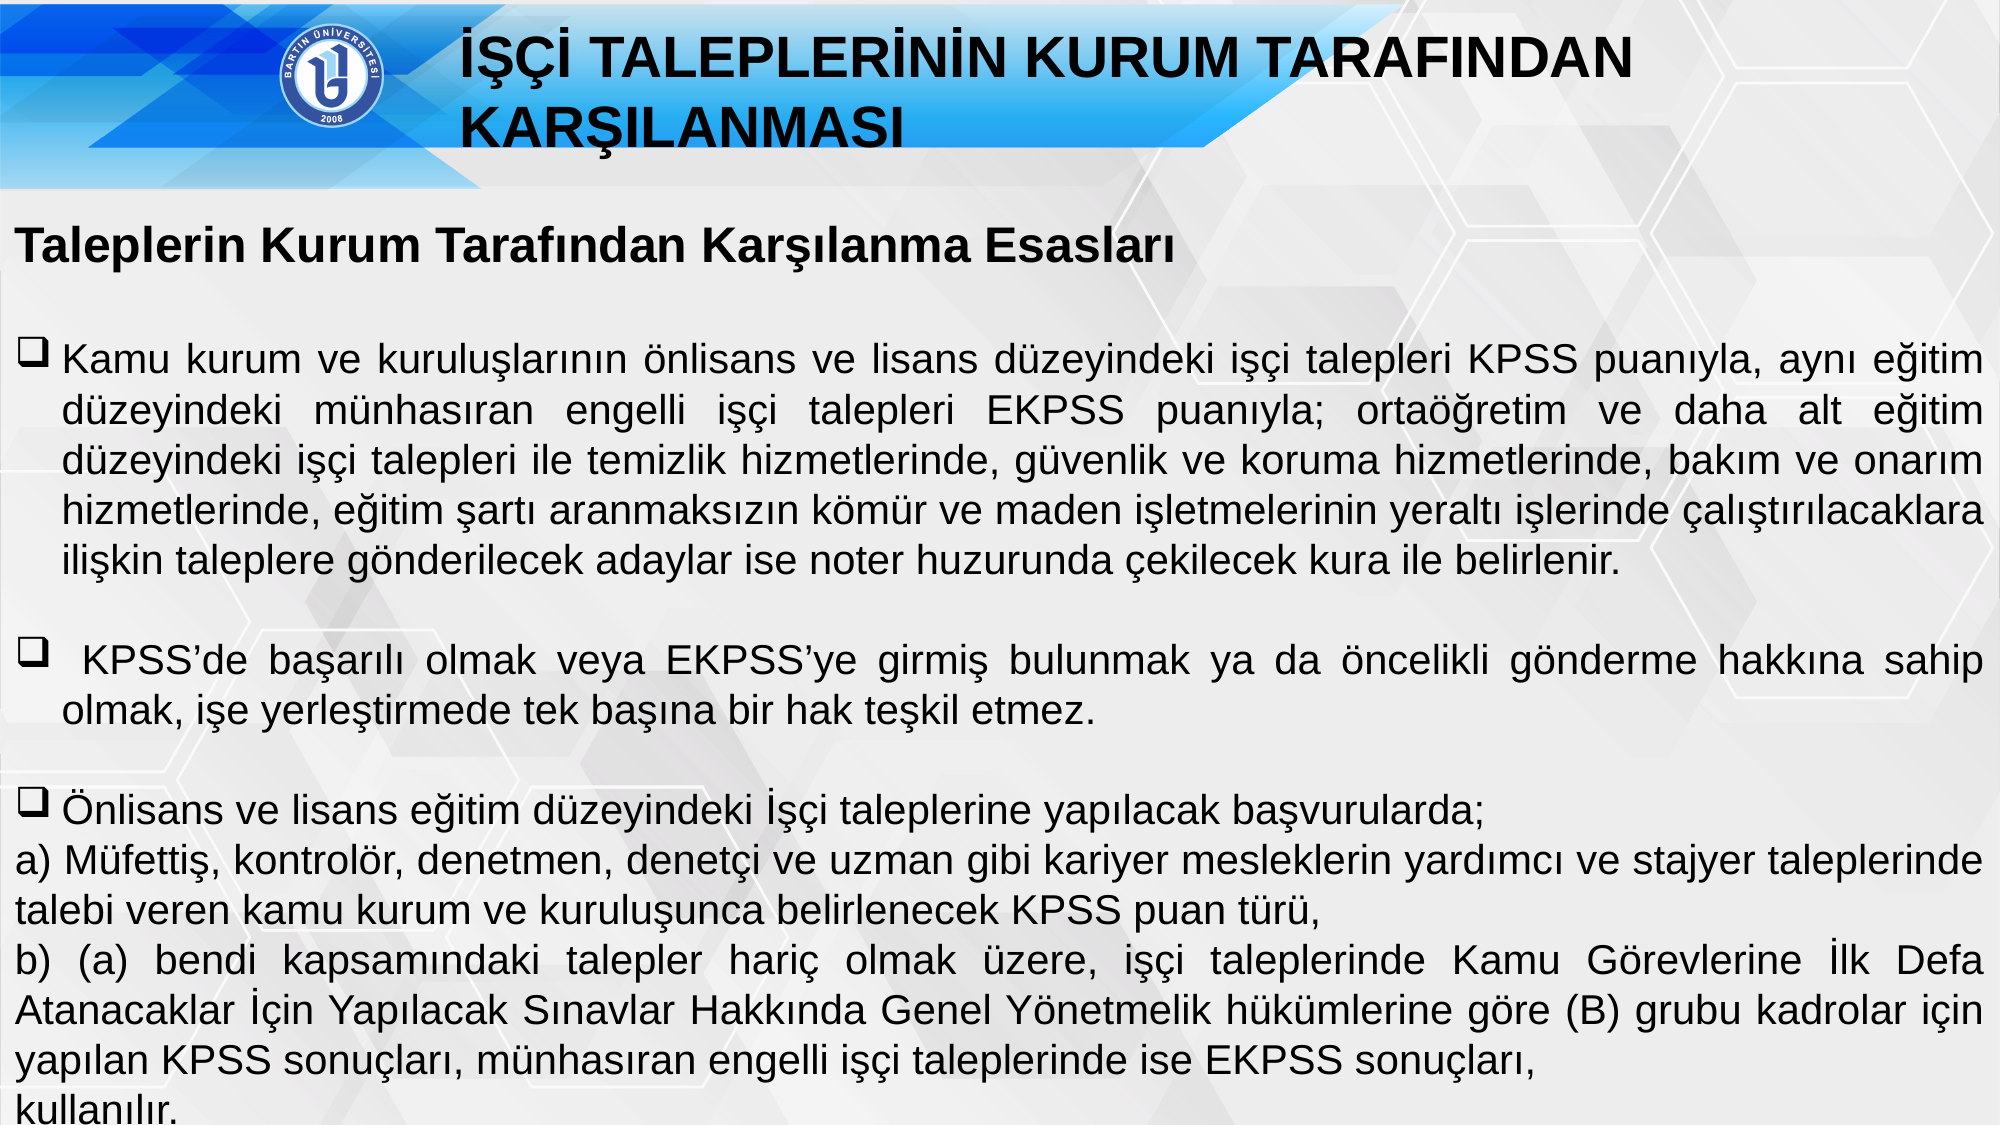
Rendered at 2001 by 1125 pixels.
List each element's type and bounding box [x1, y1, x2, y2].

text_box [0, 4, 1909, 203]
picture [0, 0, 2000, 1125]
